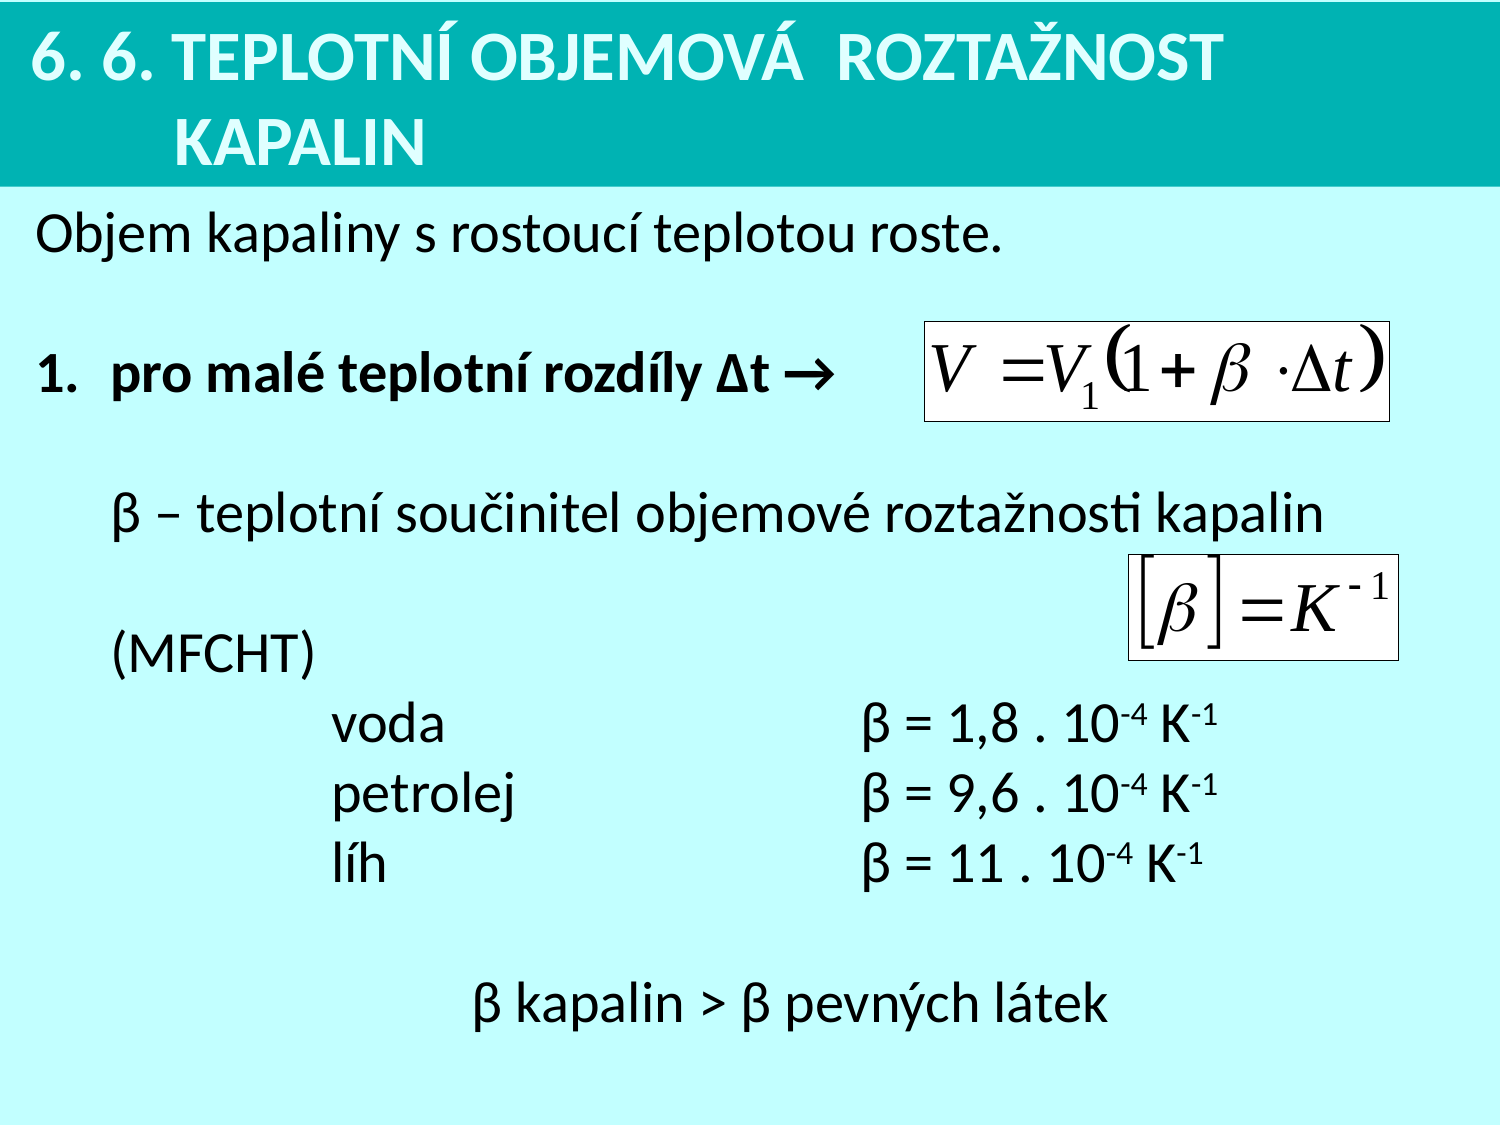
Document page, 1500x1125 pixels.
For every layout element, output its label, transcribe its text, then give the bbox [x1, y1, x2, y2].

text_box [1128, 554, 1399, 661]
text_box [924, 321, 1390, 421]
text_box Objem kapaliny s rostoucí teplotou roste. pro malé teplotní rozdíly ∆t → β – teplotní součinitel objemové roztažnosti kapalin (MFCHT) voda β = 1,8 . 10-4 K-1 petrolej β = 9,6 . 10-4 K-1 líh β = 11 . 10-4 K-1 β kapalin > β pevných látek [20, 187, 1486, 1042]
text_box 6. 6. TEPLOTNÍ OBJEMOVÁ ROZTAŽNOST KAPALIN [0, 2, 1500, 187]
